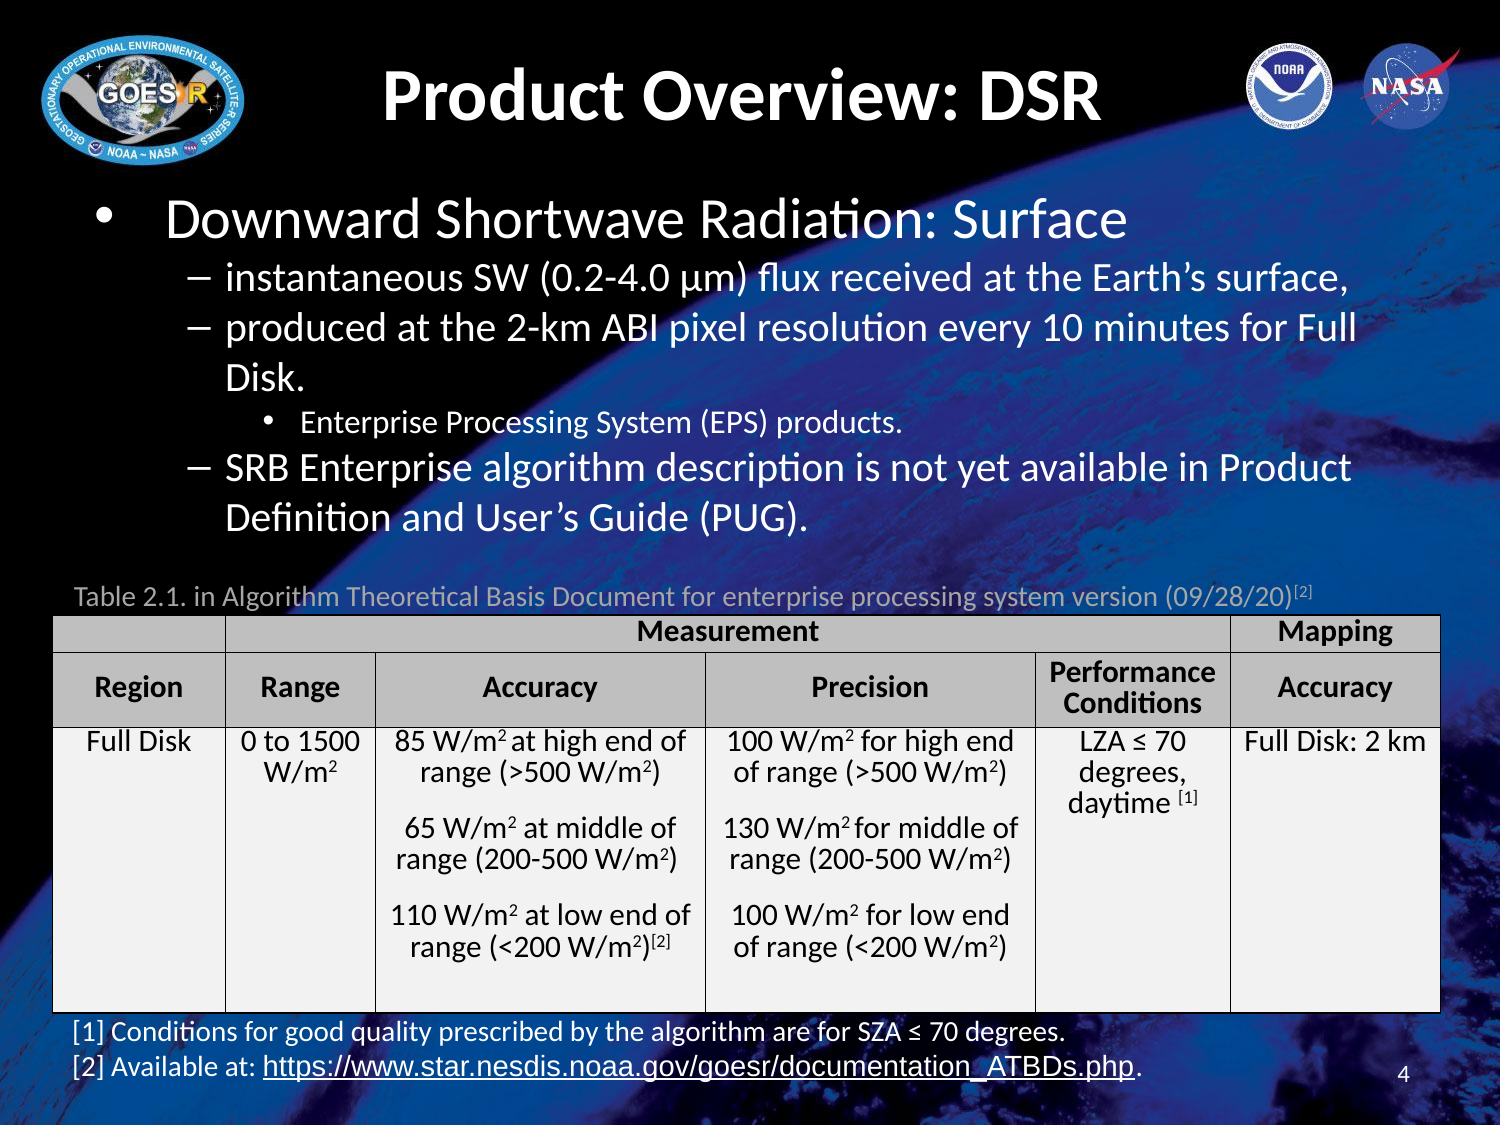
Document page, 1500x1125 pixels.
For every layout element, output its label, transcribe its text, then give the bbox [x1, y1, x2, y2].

table_cell Accuracy [1231, 653, 1440, 727]
table_cell Performance Conditions [1036, 653, 1230, 727]
picture [0, 0, 1500, 1125]
table_header Measurement [226, 616, 1230, 652]
text_box [1] Conditions for good quality prescribed by the algorithm are for SZA ≤ 70 degrees. [2] Available at: https://www.star.nesdis.noaa.gov/goesr/documentation_ATBDs.php. [57, 1014, 1159, 1090]
table_cell Region [53, 653, 225, 727]
table_cell Precision [706, 653, 1035, 727]
table_cell 85 W/m2 at high end of range (>500 W/m2) 65 W/m2 at middle of range (200-500 W/m2) 110 W/m2 at low end of range (<200 W/m2)[2] [376, 728, 705, 1012]
table_cell Full Disk [53, 728, 225, 1012]
table_cell Range [226, 653, 375, 727]
table_cell Full Disk: 2 km [1231, 728, 1440, 1012]
table_cell 0 to 1500 W/m2 [226, 728, 375, 1012]
title Product Overview: DSR [250, 15, 1236, 165]
table_cell LZA ≤ 70 degrees, daytime [1] [1036, 728, 1230, 1012]
table_cell Accuracy [376, 653, 705, 727]
list Downward Shortwave Radiation: Surface instantaneous SW (0.2-4.0 µm) flux received at the Earth’s surface, produced at the 2-km ABI pixel resolution every 10 minutes for Full Disk. Enterprise Processing System (EPS) products. SRB Enterprise algorithm description is not yet available in Product Definition and User’s Guide (PUG). [75, 164, 1455, 559]
table_header [53, 616, 225, 652]
table_header Mapping [1231, 616, 1440, 652]
text_box Table 2.1. in Algorithm Theoretical Basis Document for enterprise processing system version (09/28/20)[2] [52, 569, 1474, 620]
table_cell 100 W/m2 for high end of range (>500 W/m2) 130 W/m2 for middle of range (200-500 W/m2) 100 W/m2 for low end of range (<200 W/m2) [706, 728, 1035, 1012]
slide_number 4 [1074, 1042, 1425, 1103]
